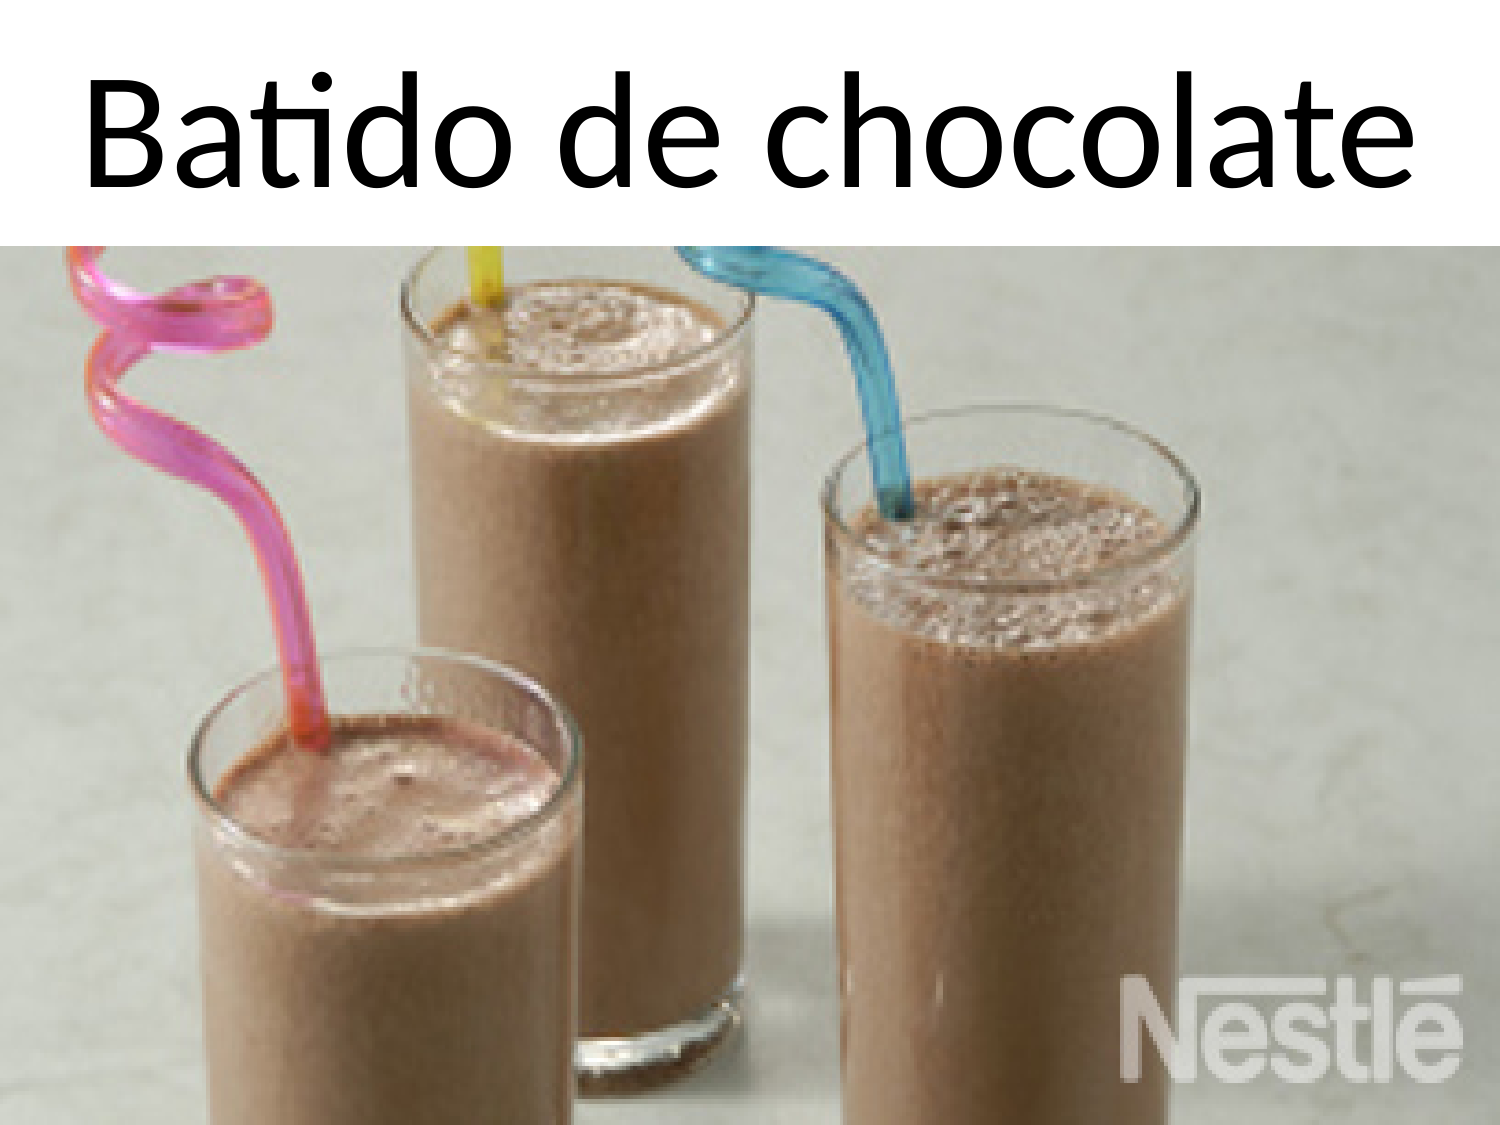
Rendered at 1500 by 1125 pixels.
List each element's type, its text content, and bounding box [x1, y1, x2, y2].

picture [0, 245, 1500, 1125]
title Batido de chocolate [0, 0, 1500, 242]
